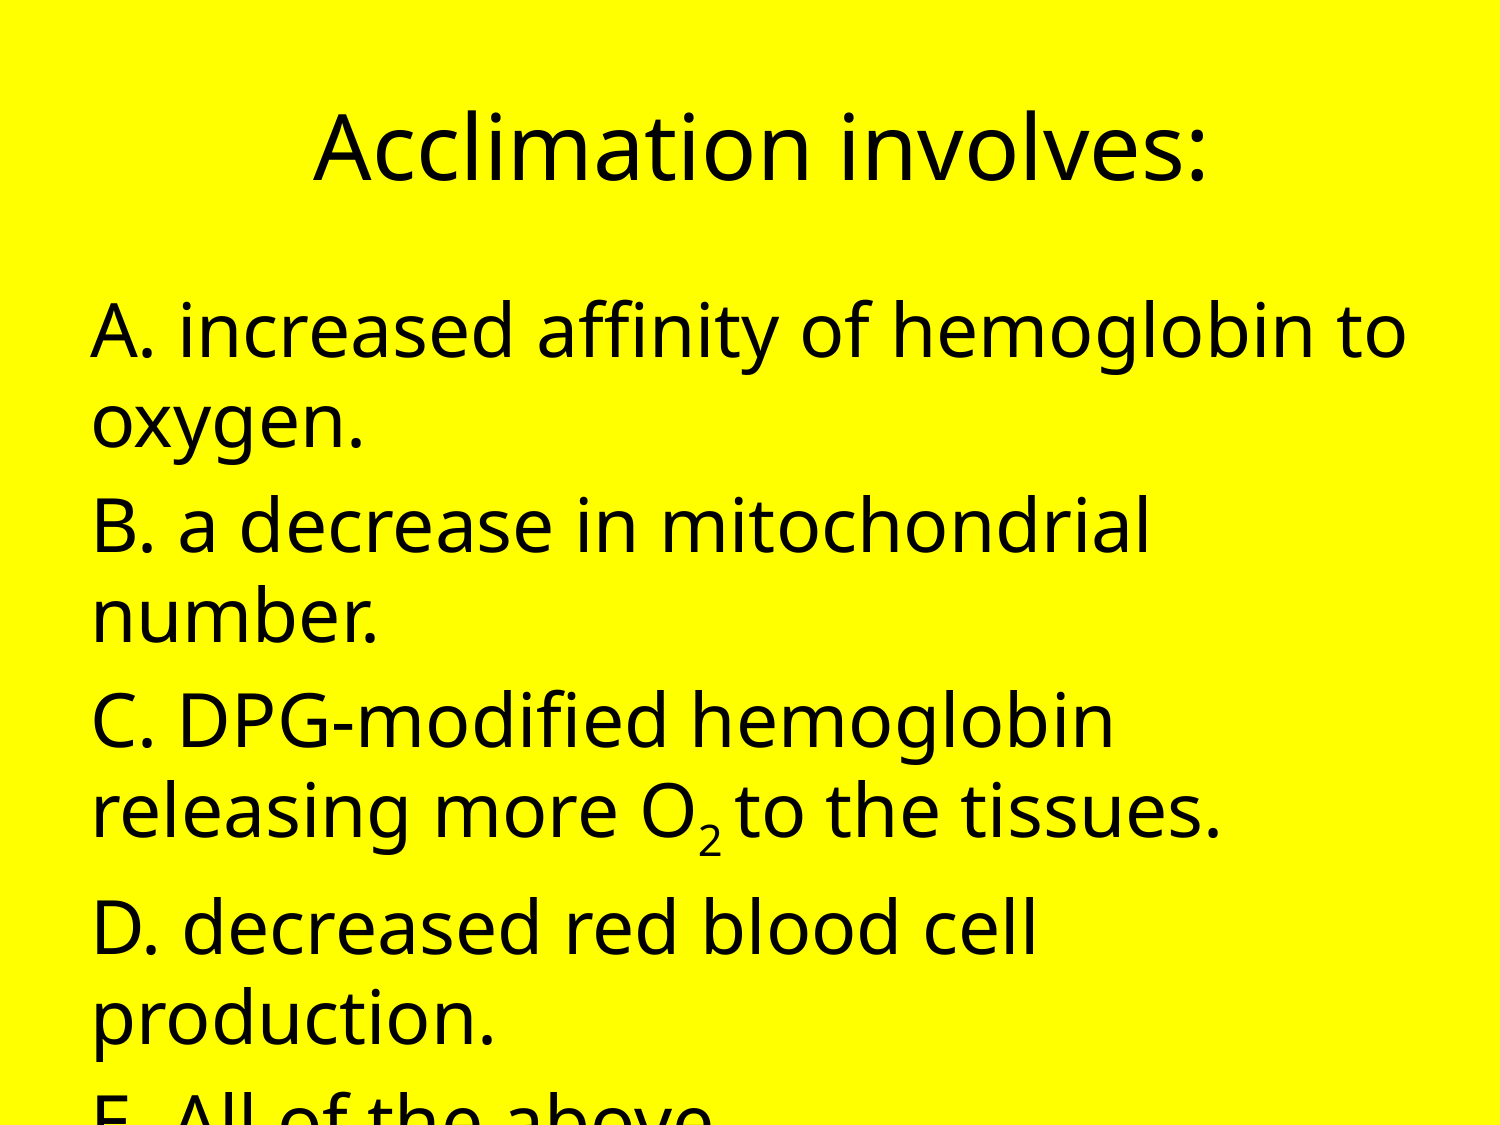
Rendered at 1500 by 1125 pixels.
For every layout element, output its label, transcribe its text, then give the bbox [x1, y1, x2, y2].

list A. increased affinity of hemoglobin to oxygen. B. a decrease in mitochondrial number. C. DPG-modified hemoglobin releasing more O2 to the tissues. D. decreased red blood cell production. E. All of the above. [75, 275, 1475, 950]
title Acclimation involves: [125, 50, 1400, 238]
